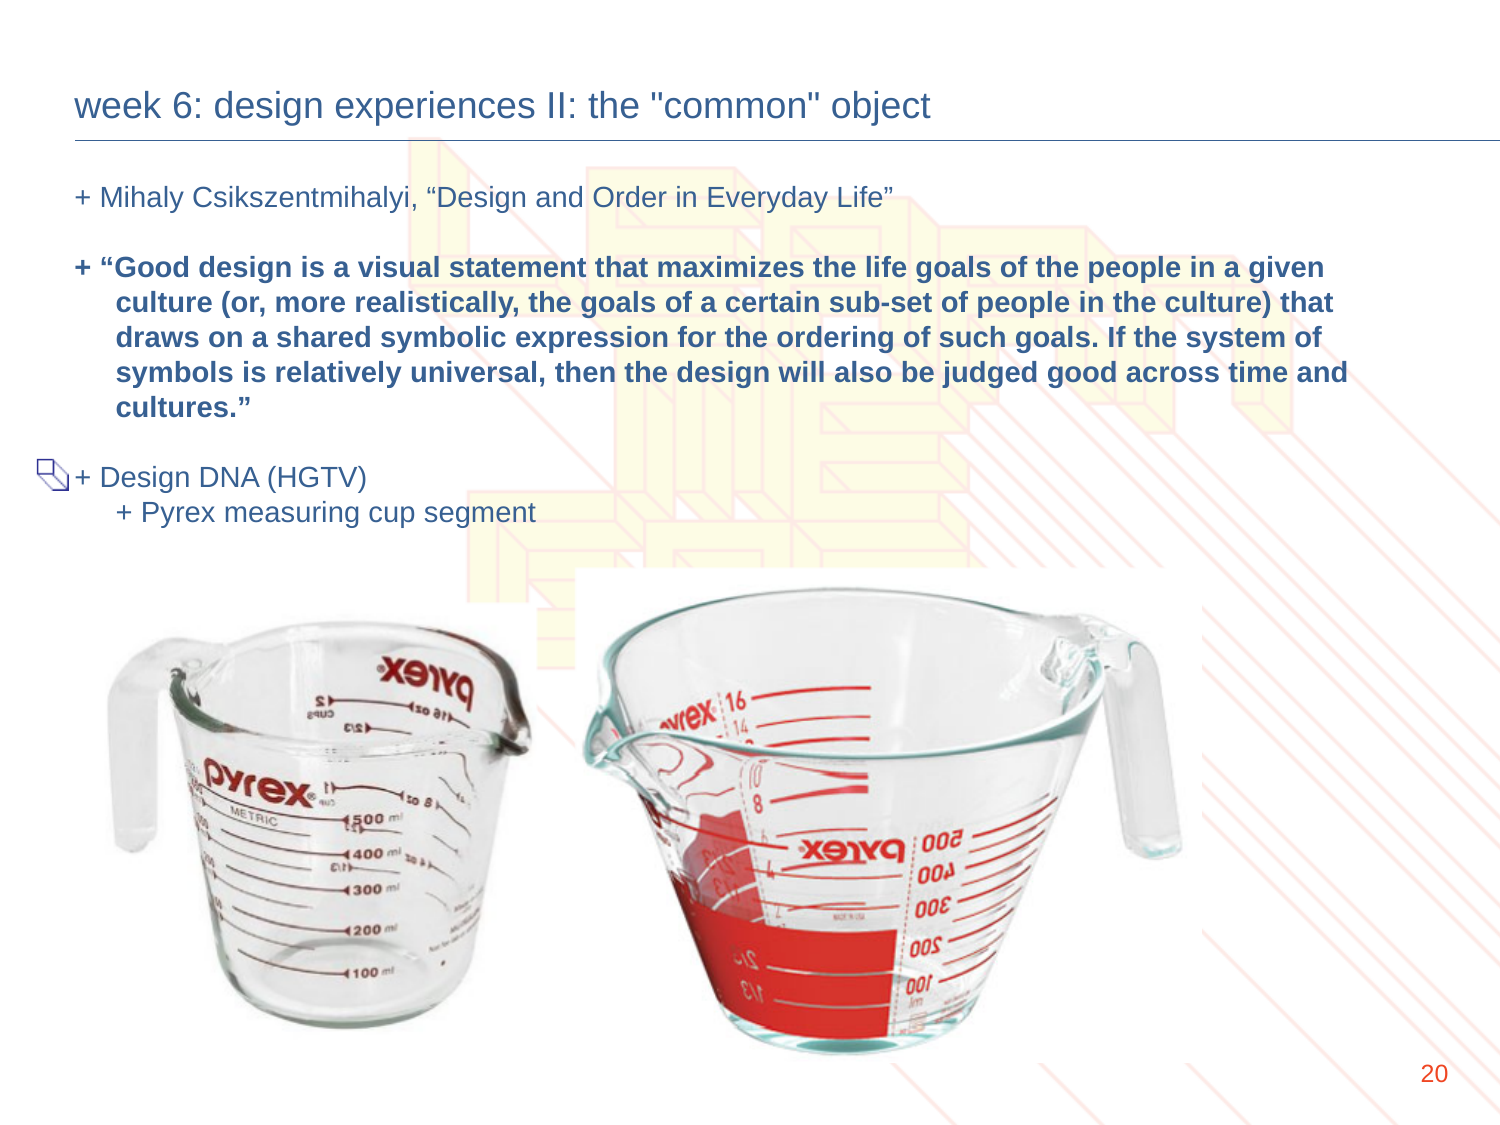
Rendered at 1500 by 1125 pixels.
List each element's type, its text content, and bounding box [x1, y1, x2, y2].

picture [394, 1, 1500, 140]
picture [93, 141, 1500, 1125]
text_box week 6: design experiences II: the "common" object [59, 74, 389, 134]
text_box + Mihaly Csikszentmihalyi, “Design and Order in Everyday Life” + “Good design is a visual statement that maximizes the life goals of the people in a given culture (or, more realistically, the goals of a certain sub-set of people in the culture) that draws on a shared symbolic expression for the ordering of such goals. If the system of symbols is relatively universal, then the design will also be judged good across time and cultures.” + Design DNA (HGTV) + Pyrex measuring cup segment [59, 171, 389, 536]
picture [20, 443, 69, 492]
